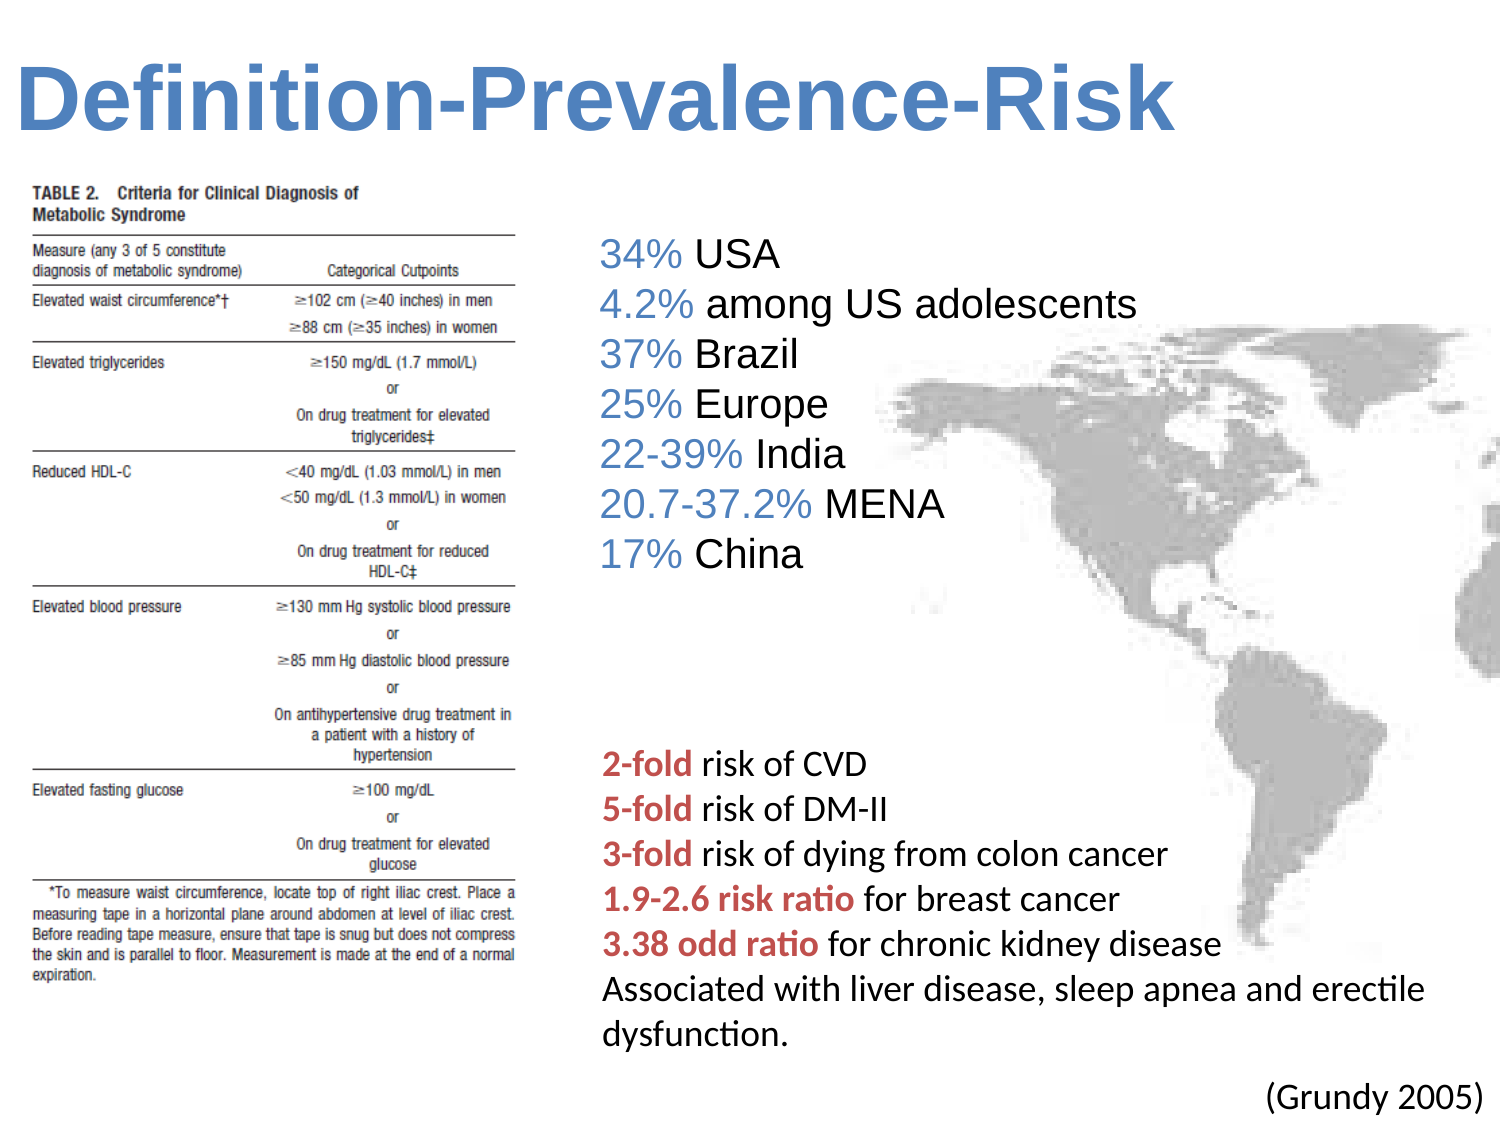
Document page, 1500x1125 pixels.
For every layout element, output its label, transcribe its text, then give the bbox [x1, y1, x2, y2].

text_box (Grundy 2005) [1249, 1064, 1500, 1125]
picture [874, 324, 1500, 963]
text_box 34% USA 4.2% among US adolescents 37% Brazil 25% Europe 22-39% India 20.7-37.2% MENA 17% China [584, 219, 1348, 584]
title Definition-Prevalence-Risk [0, 0, 1350, 188]
text_box 2-fold risk of CVD 5-fold risk of DM-II 3-fold risk of dying from colon cancer 1.9-2.6 risk ratio for breast cancer 3.38 odd ratio for chronic kidney disease Associated with liver disease, sleep apnea and erectile dysfunction. [587, 731, 1500, 1061]
picture [0, 174, 537, 991]
